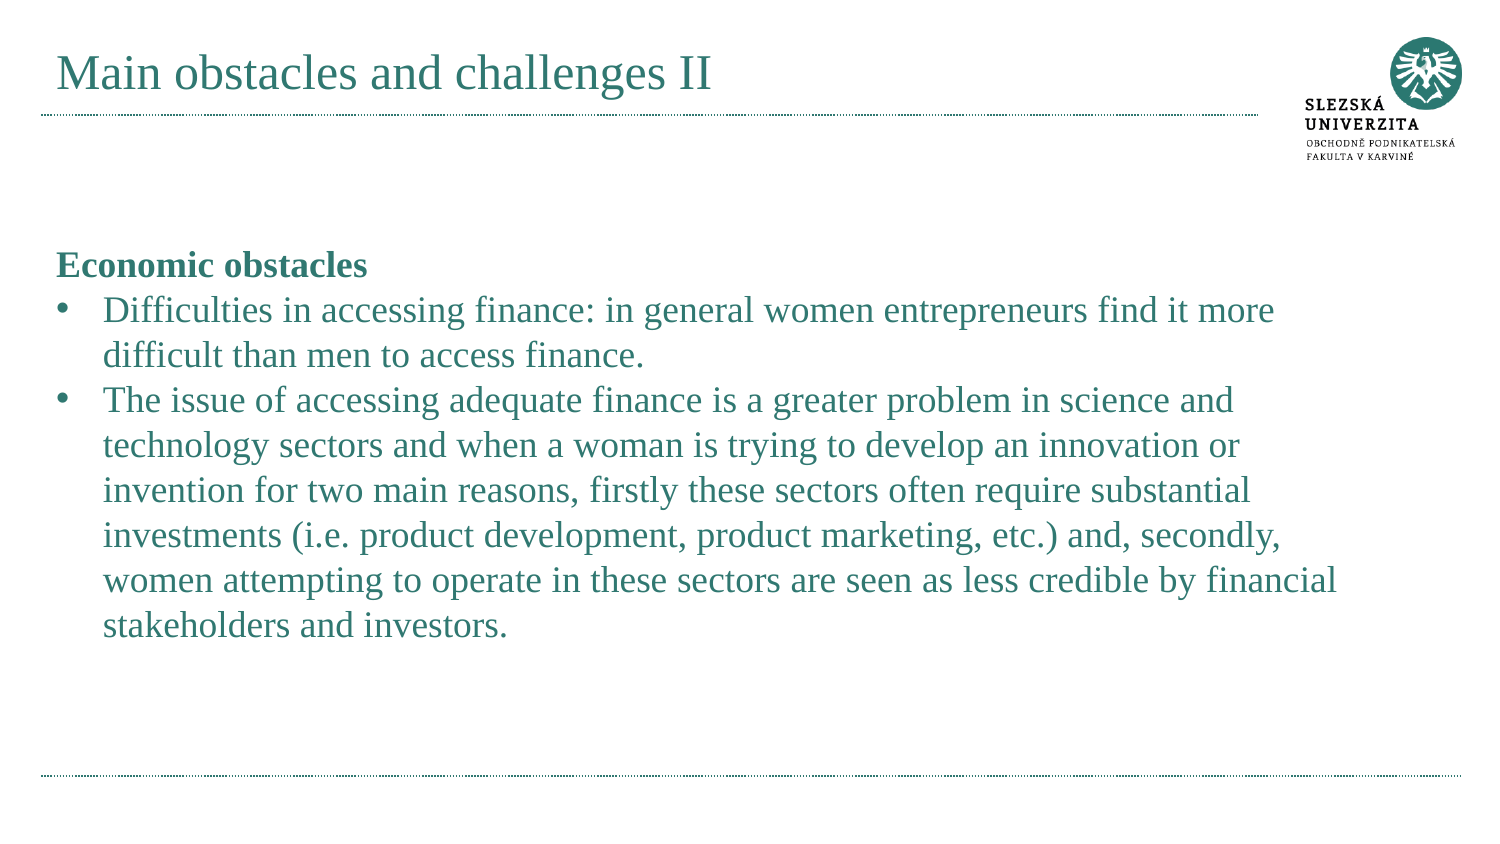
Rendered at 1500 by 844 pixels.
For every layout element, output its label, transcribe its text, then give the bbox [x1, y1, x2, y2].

title Main obstacles and challenges II [41, 32, 786, 116]
text_box Economic obstacles Difficulties in accessing finance: in general women entrepreneurs find it more difficult than men to access finance. The issue of accessing adequate finance is a greater problem in science and technology sectors and when a woman is trying to develop an innovation or invention for two main reasons, firstly these sectors often require substantial investments (i.e. product development, product marketing, etc.) and, secondly, women attempting to operate in these sectors are seen as less credible by financial stakeholders and investors. [41, 232, 1365, 653]
picture [1305, 37, 1462, 160]
